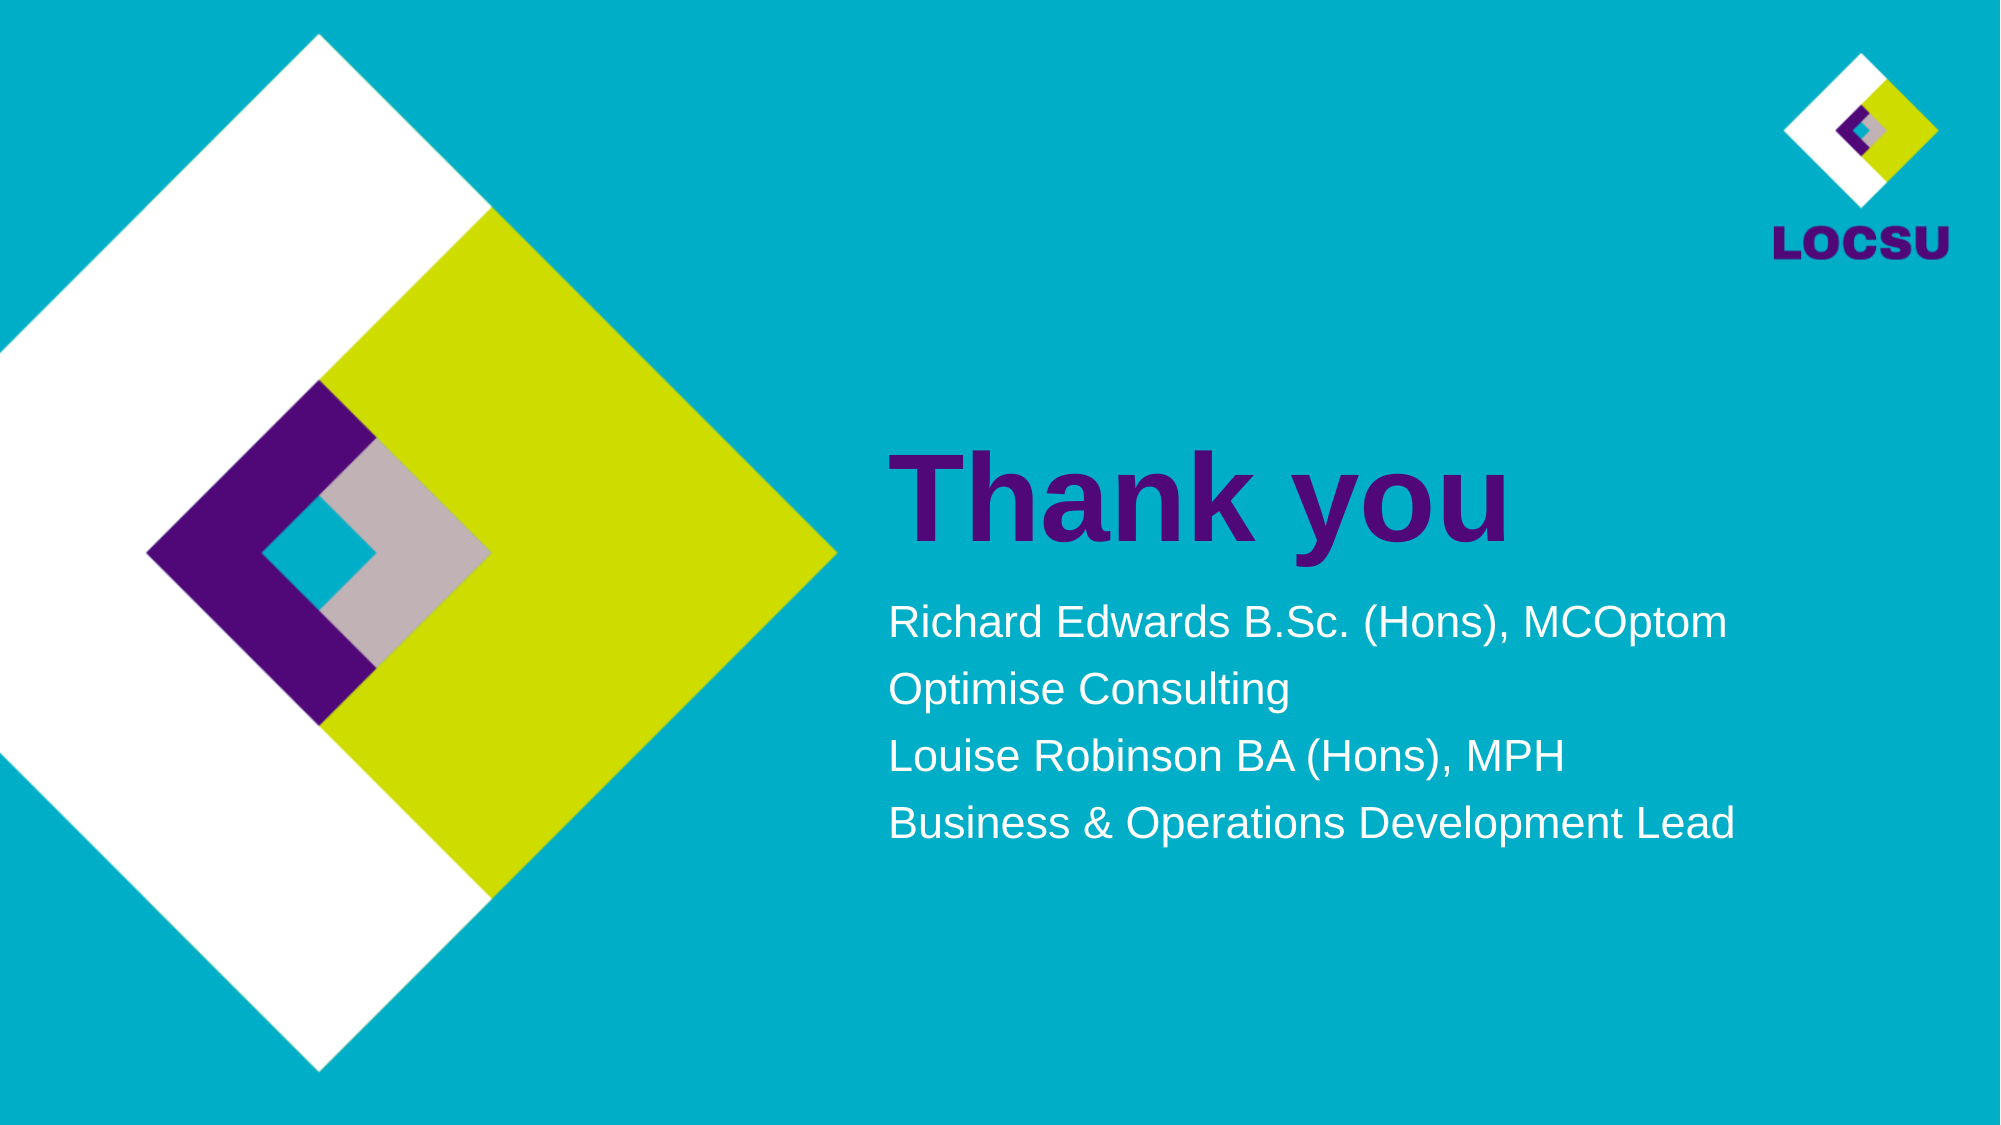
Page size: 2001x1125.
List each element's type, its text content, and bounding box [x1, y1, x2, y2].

title Thank you [873, 184, 1860, 576]
subtitle Richard Edwards B.Sc. (Hons), MCOptom Optimise Consulting Louise Robinson BA (Hons), MPH Business & Operations Development Lead [873, 590, 1815, 922]
picture [0, 0, 2000, 1125]
